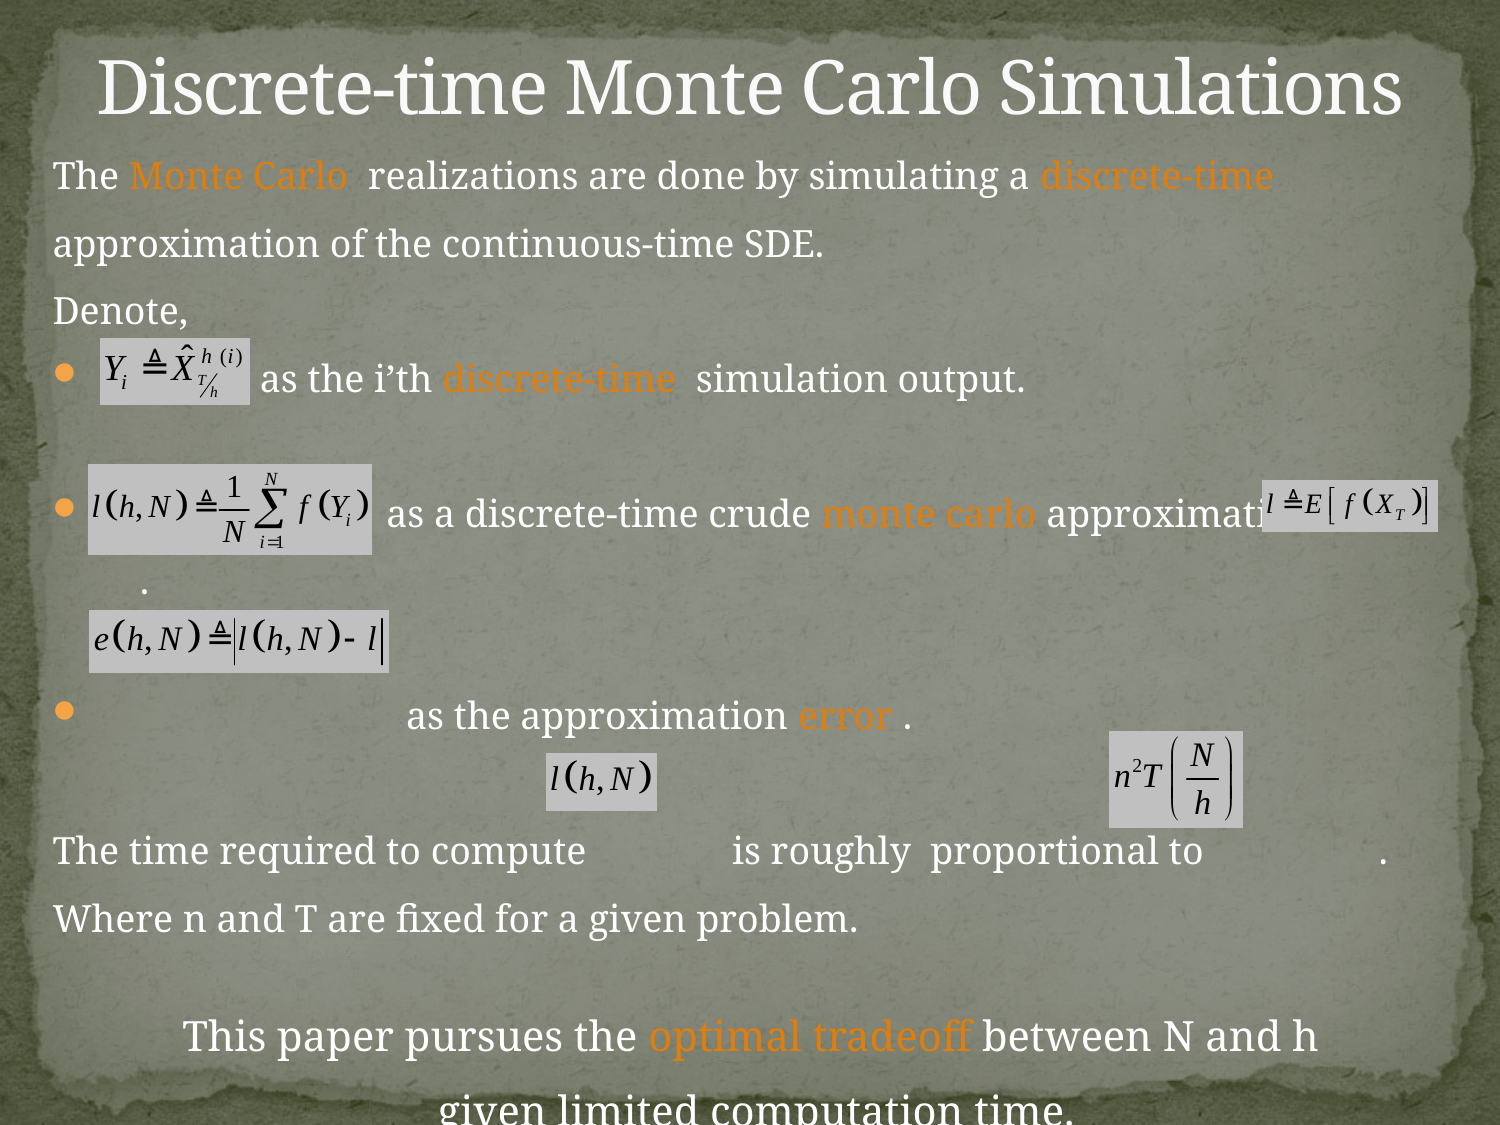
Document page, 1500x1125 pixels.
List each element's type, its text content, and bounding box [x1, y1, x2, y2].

list The Monte Carlo realizations are done by simulating a discrete-time approximation of the continuous-time SDE. Denote, as the i’th discrete-time simulation output. as a discrete-time crude monte carlo approximation of . as the approximation error . The time required to compute is roughly proportional to . Where n and T are fixed for a given problem. This paper pursues the optimal tradeoff between N and h given limited computation time. [37, 87, 1476, 1051]
title Discrete-time Monte Carlo Simulations [74, 12, 1425, 138]
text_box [90, 467, 371, 554]
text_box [91, 612, 388, 672]
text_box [547, 755, 656, 809]
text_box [1110, 732, 1241, 826]
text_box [101, 339, 248, 403]
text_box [1264, 482, 1437, 531]
